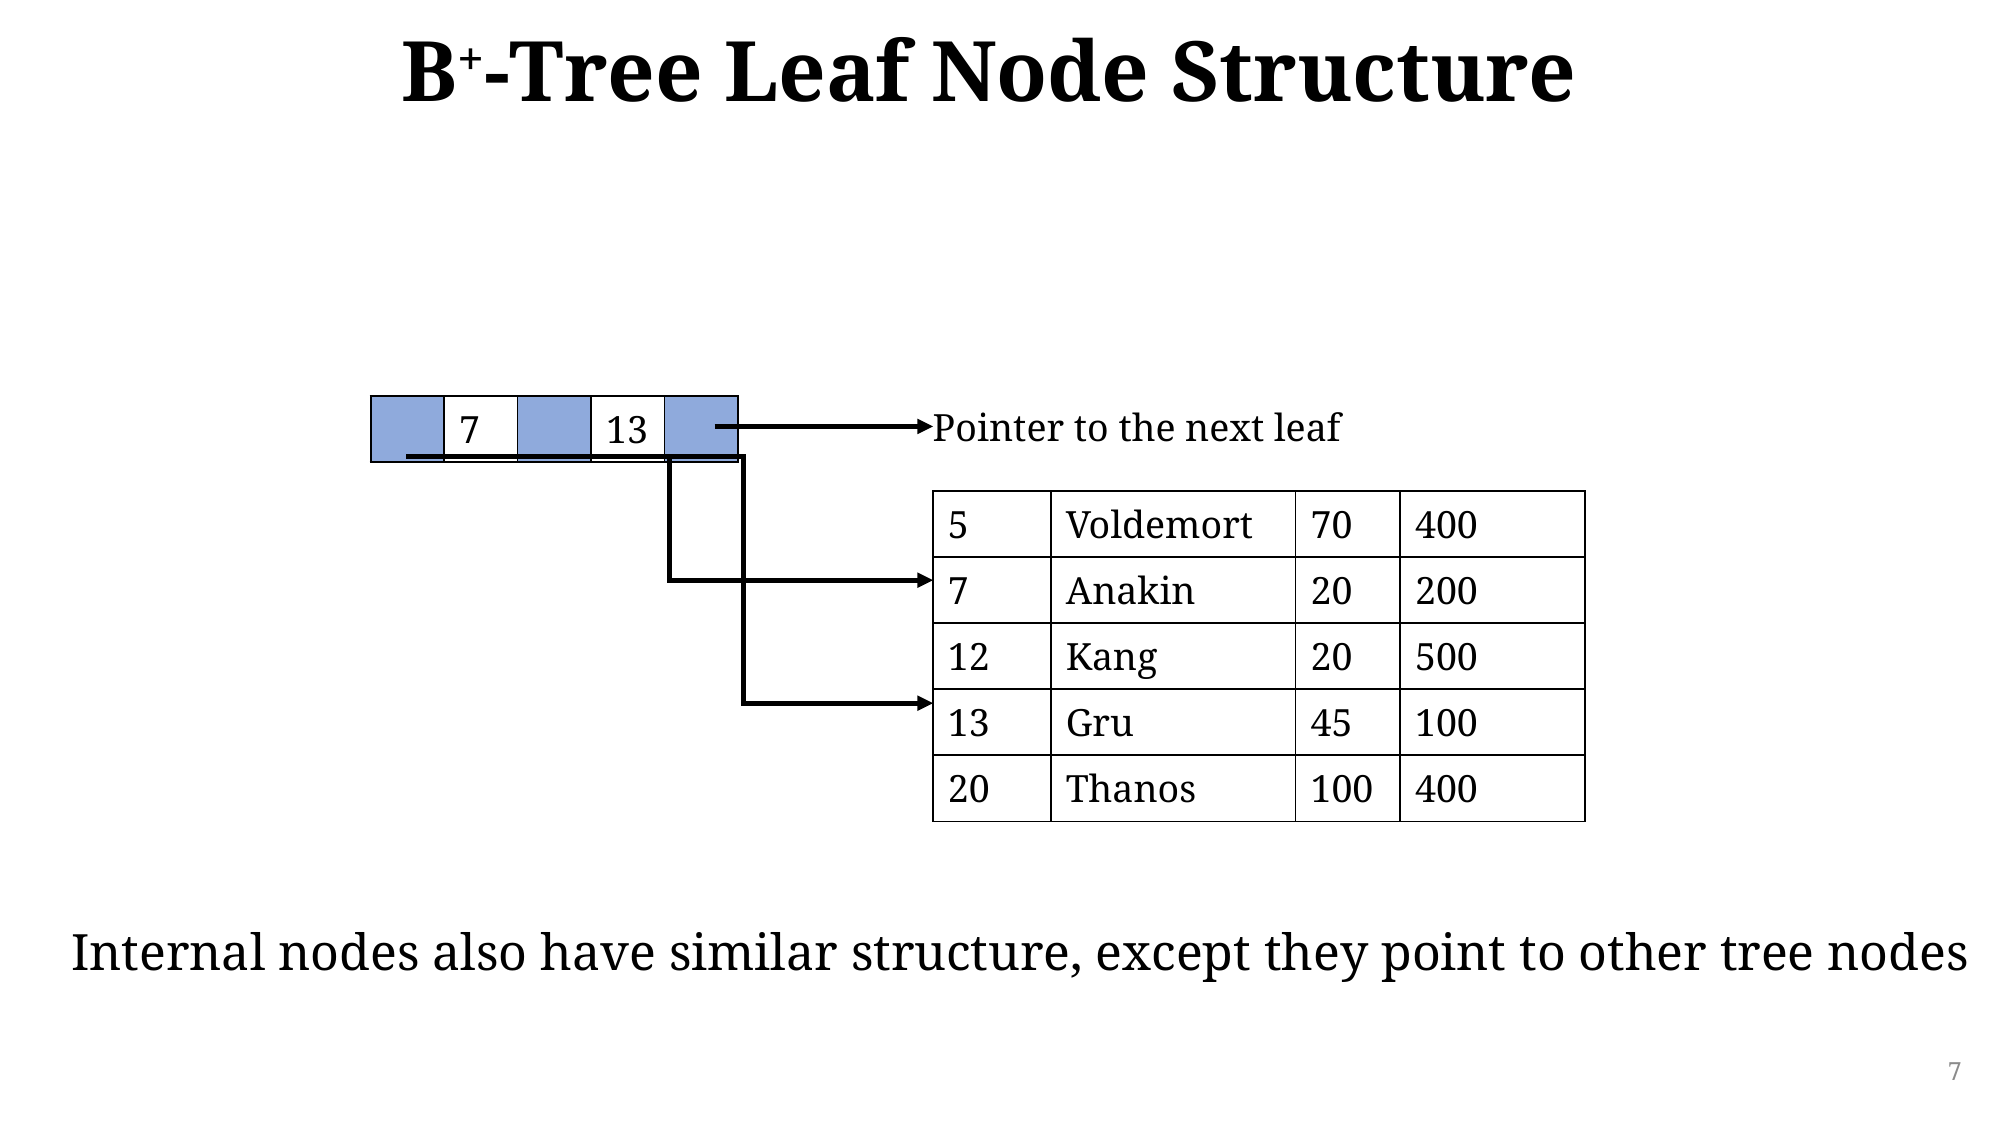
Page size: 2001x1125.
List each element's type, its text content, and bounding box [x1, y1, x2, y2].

slide_number 7 [1526, 1042, 1977, 1103]
title B+-Tree Leaf Node Structure [137, 0, 1863, 149]
table_cell 400 [1401, 756, 1584, 821]
table_cell Anakin [1052, 558, 1295, 622]
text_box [554, 456, 933, 704]
table_cell Kang [1052, 624, 1295, 688]
text_box Pointer to the next leaf [917, 396, 1356, 456]
table_cell 20 [1296, 558, 1399, 622]
table_header Voldemort [1052, 492, 1295, 556]
table_cell 20 [1296, 624, 1399, 688]
table_header [372, 397, 443, 461]
table_cell Gru [1052, 690, 1295, 754]
table_cell Thanos [1052, 756, 1295, 821]
table_header 400 [1401, 492, 1584, 556]
table_header 70 [1296, 492, 1399, 556]
table_cell 200 [1401, 558, 1584, 622]
text_box Internal nodes also have similar structure, except they point to other tree nodes [56, 912, 1984, 988]
table_cell 13 [934, 690, 1050, 754]
table_cell 20 [934, 756, 1050, 821]
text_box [406, 456, 554, 581]
table_cell 45 [1296, 690, 1399, 754]
table_cell 500 [1401, 624, 1584, 688]
table_header 5 [934, 492, 1050, 556]
table_cell 7 [934, 558, 1050, 622]
table_cell 100 [1296, 756, 1399, 821]
table_header 7 [445, 397, 517, 454]
table_header [665, 397, 737, 454]
table_cell 12 [934, 624, 1050, 688]
table_header [518, 397, 590, 454]
table_cell 100 [1401, 690, 1584, 754]
table_header 13 [592, 397, 664, 454]
